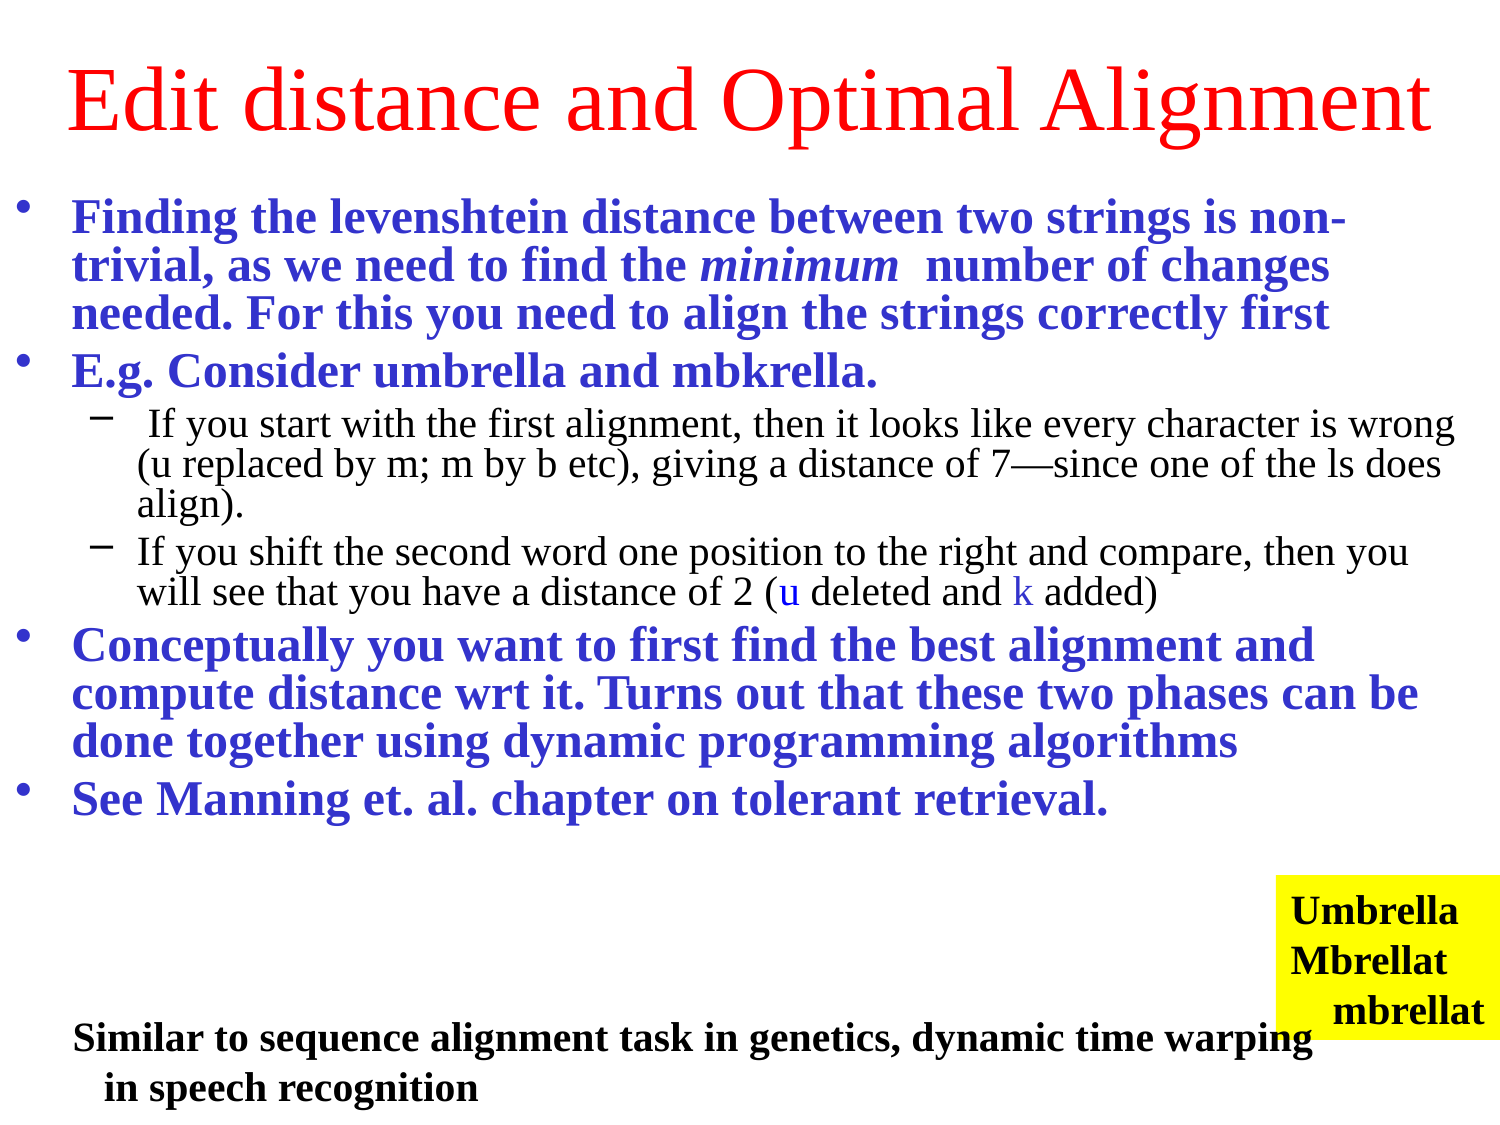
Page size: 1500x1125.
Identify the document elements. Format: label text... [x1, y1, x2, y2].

text_box Umbrella Mbrellat mbrellat [1275, 875, 1500, 1040]
title Edit distance and Optimal Alignment [0, 0, 1500, 187]
list Finding the levenshtein distance between two strings is non-trivial, as we need to find the minimum number of changes needed. For this you need to align the strings correctly first E.g. Consider umbrella and mbkrella. If you start with the first alignment, then it looks like every character is wrong (u replaced by m; m by b etc), giving a distance of 7—since one of the ls does align). If you shift the second word one position to the right and compare, then you will see that you have a distance of 2 (u deleted and k added) Conceptually you want to first find the best alignment and compute distance wrt it. Turns out that these two phases can be done together using dynamic programming algorithms See Manning et. al. chapter on tolerant retrieval. [0, 187, 1500, 863]
text_box Similar to sequence alignment task in genetics, dynamic time warping in speech recognition [57, 1002, 1329, 1118]
